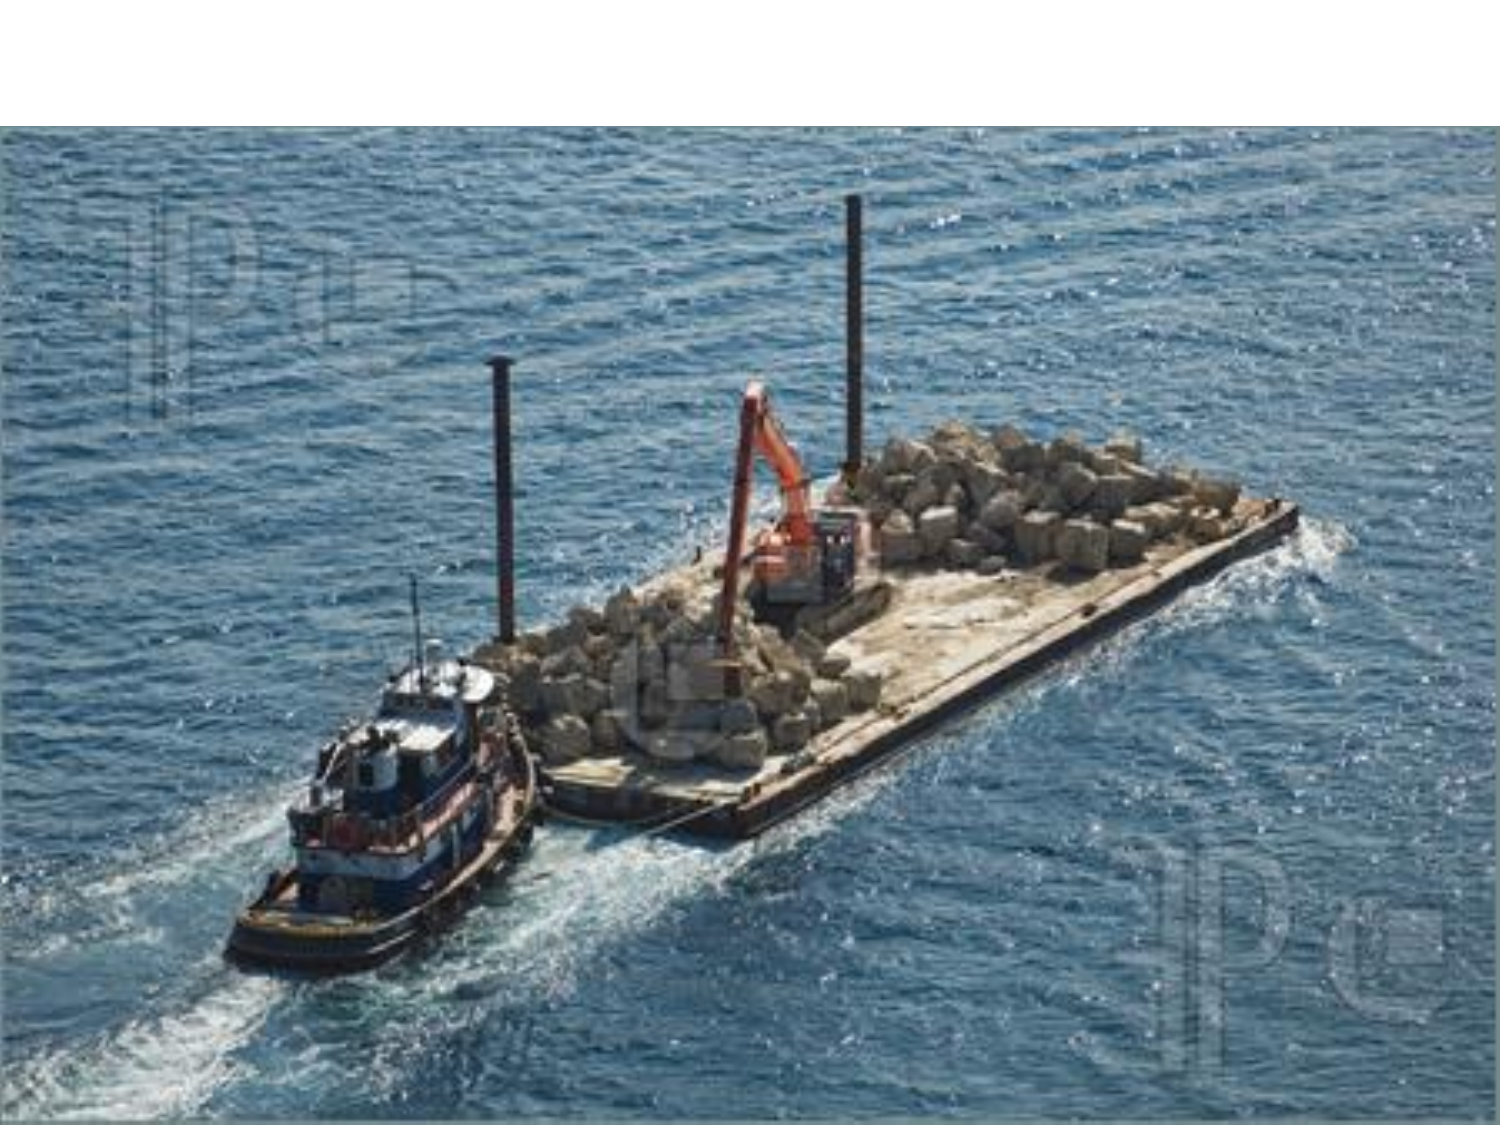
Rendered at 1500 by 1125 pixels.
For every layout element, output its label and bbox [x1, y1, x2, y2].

picture [0, 125, 1500, 1125]
